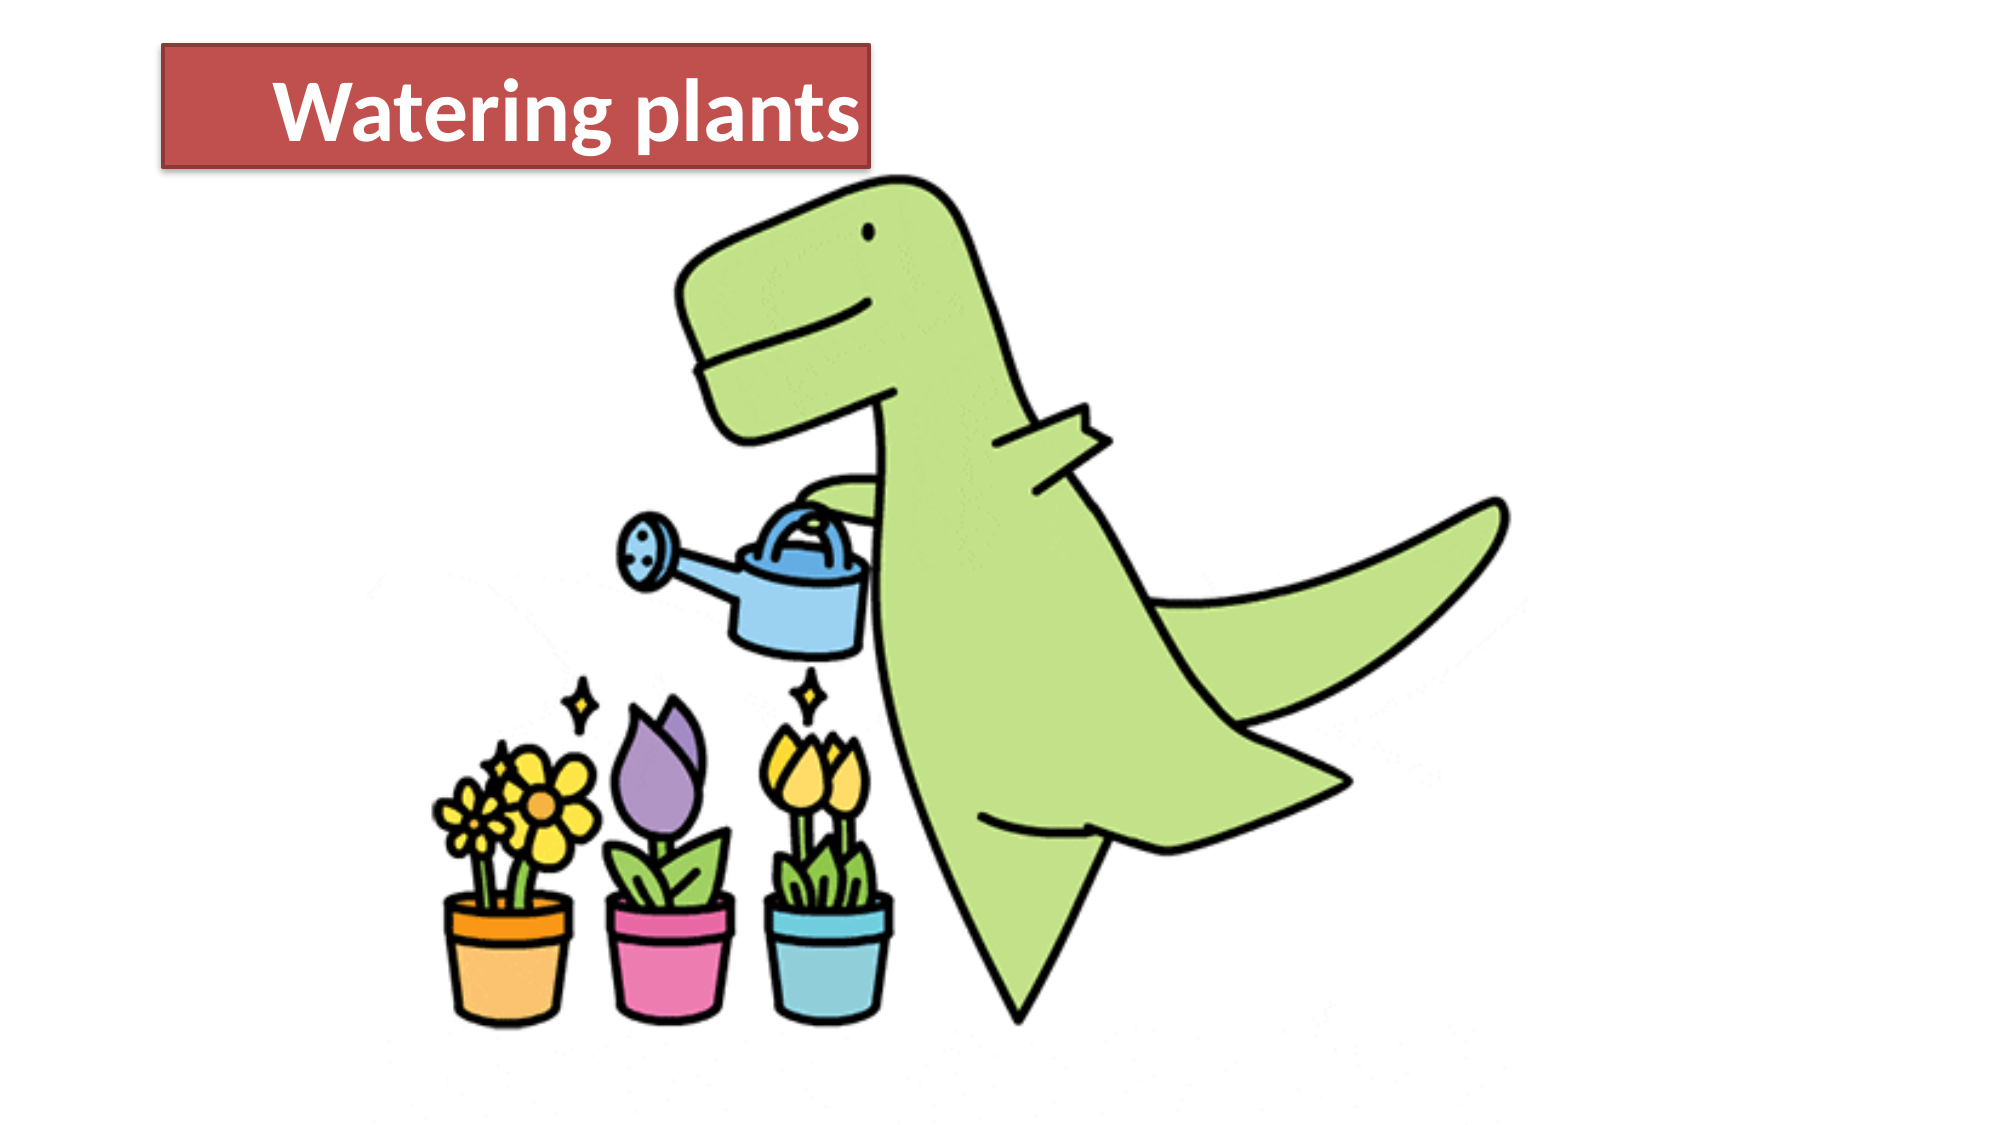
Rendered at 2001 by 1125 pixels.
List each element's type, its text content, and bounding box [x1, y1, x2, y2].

picture [366, 36, 1531, 1125]
text_box Watering plants [162, 44, 362, 168]
